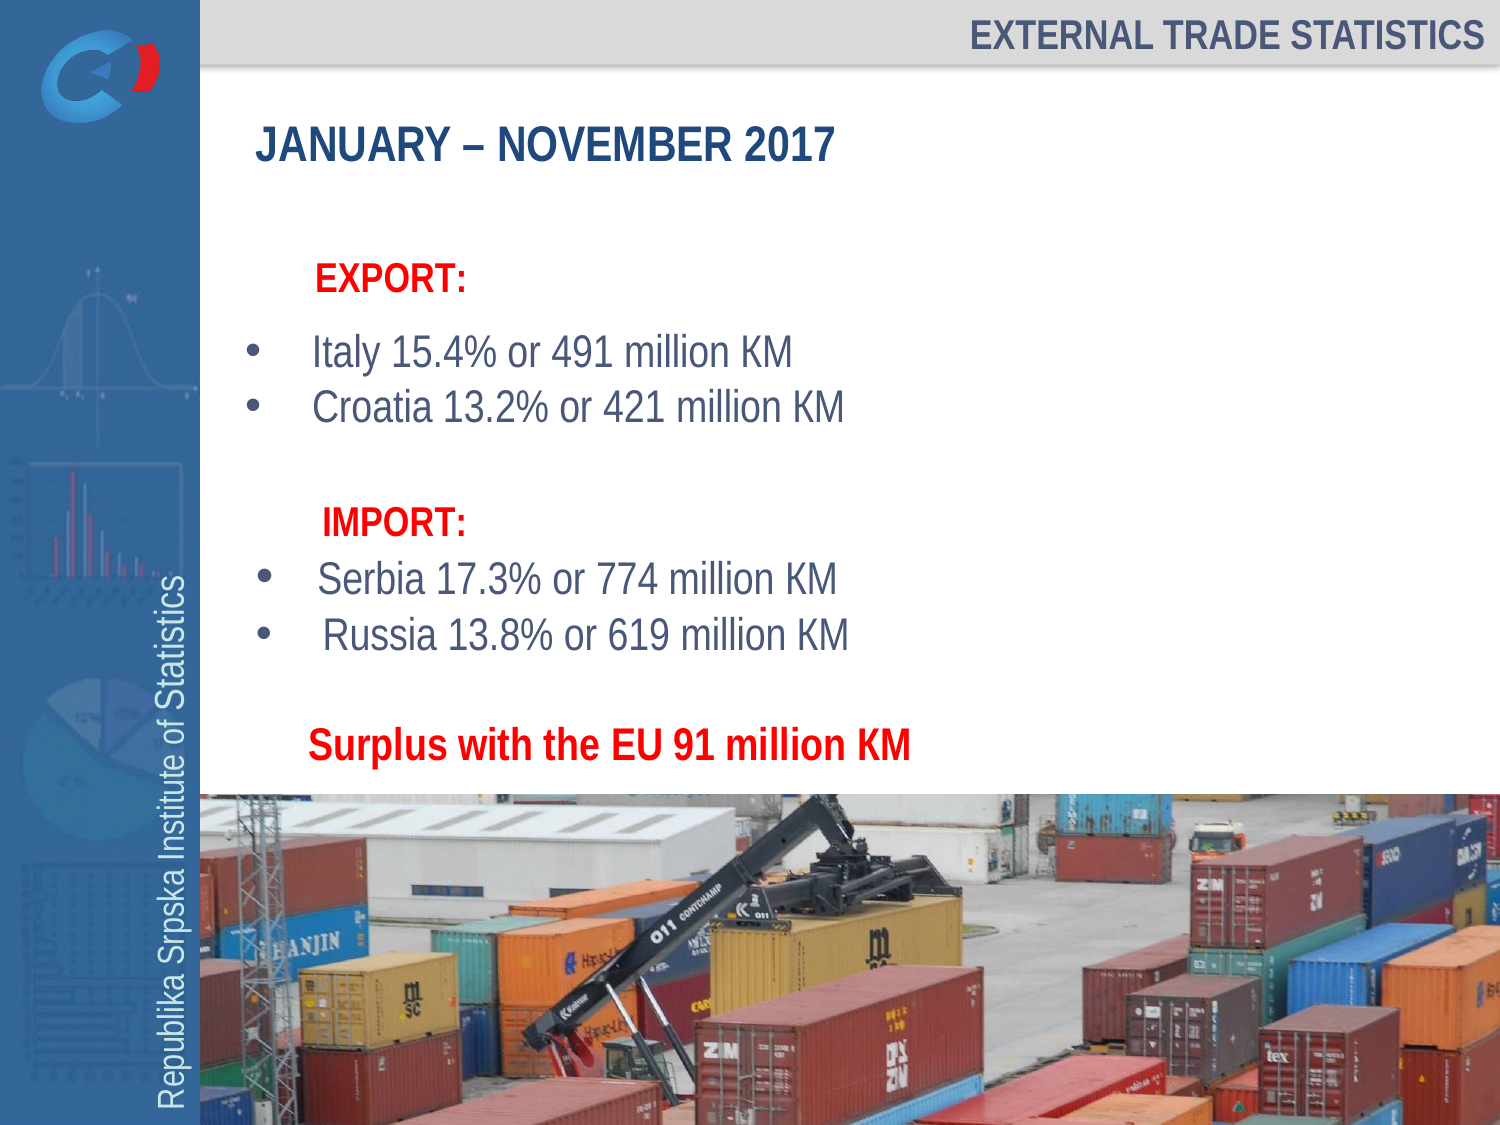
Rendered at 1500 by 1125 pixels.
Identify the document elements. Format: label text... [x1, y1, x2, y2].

text_box Italy 15.4% or 491 million КМ Croatia 13.2% or 421 million КМ [230, 314, 1459, 595]
text_box JANUARY – NOVEMBER 2017 [241, 103, 1127, 179]
picture [0, 0, 1500, 1125]
text_box IMPORT: [307, 487, 585, 553]
text_box EXPORT: [300, 243, 483, 309]
text_box EXTERNAL TRADE STATISTICS [202, 1, 1500, 65]
text_box Serbia 17.3% or 774 million КМ Russia 13.8% or 619 million КМ Surplus with the ЕU 91 million КМ [241, 477, 1470, 792]
